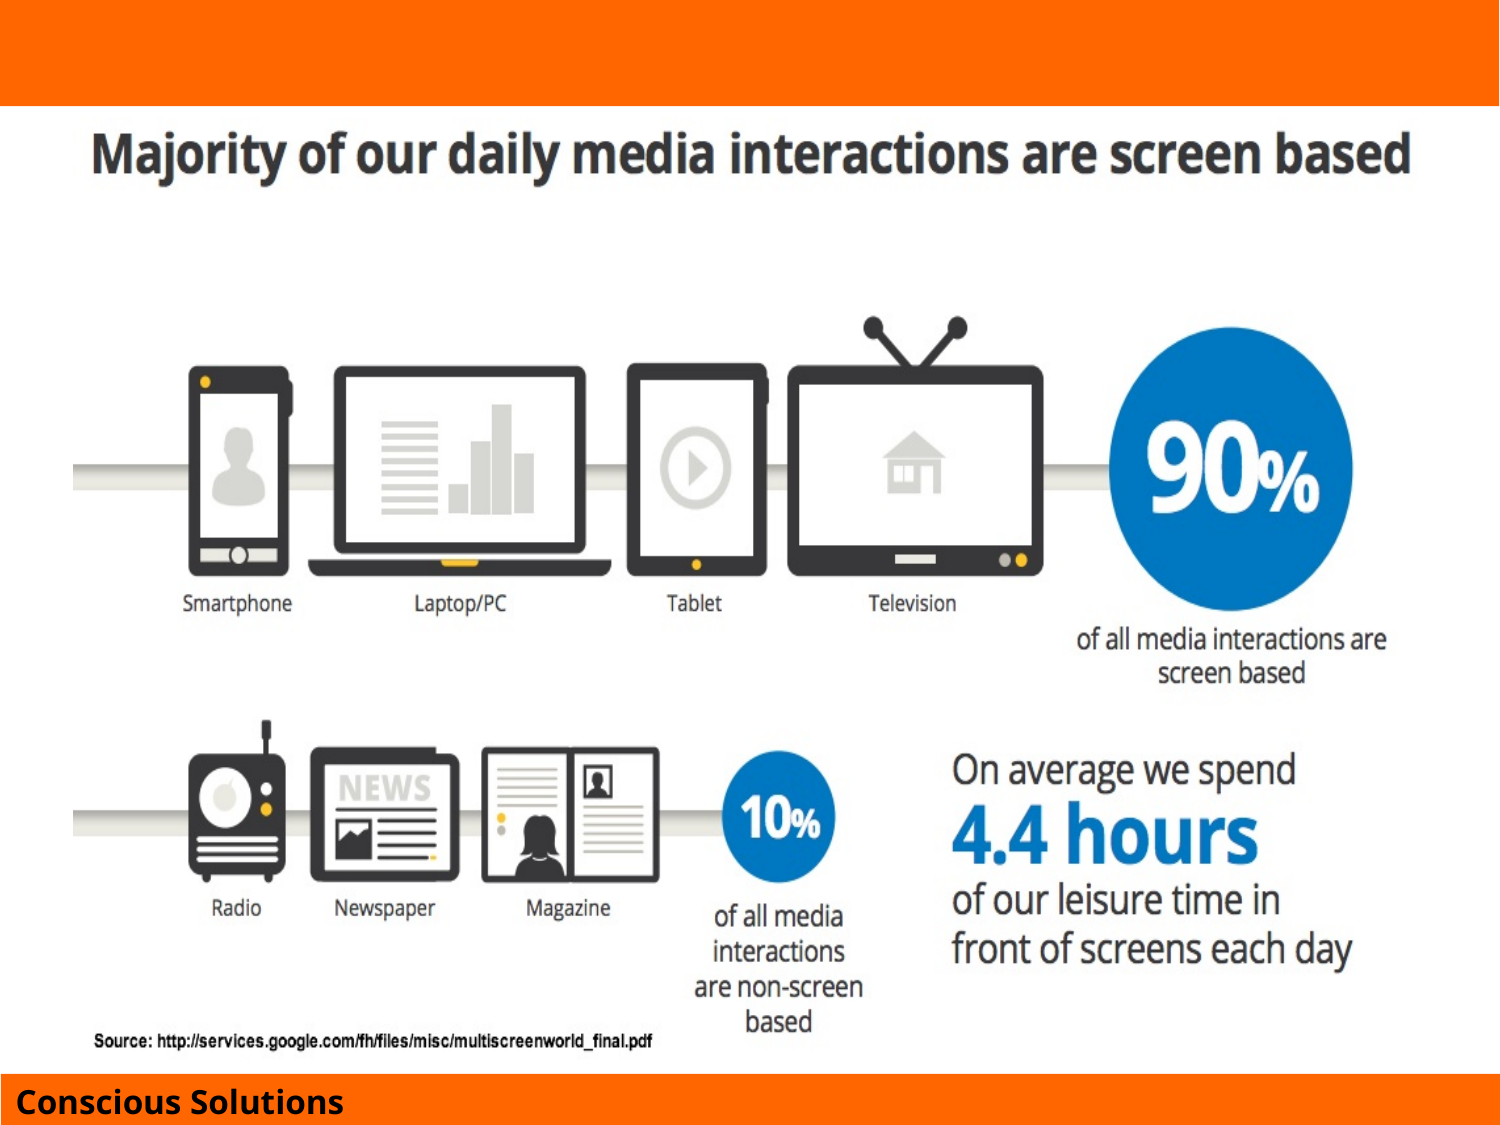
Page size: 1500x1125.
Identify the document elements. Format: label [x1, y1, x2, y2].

picture [73, 117, 1418, 1063]
